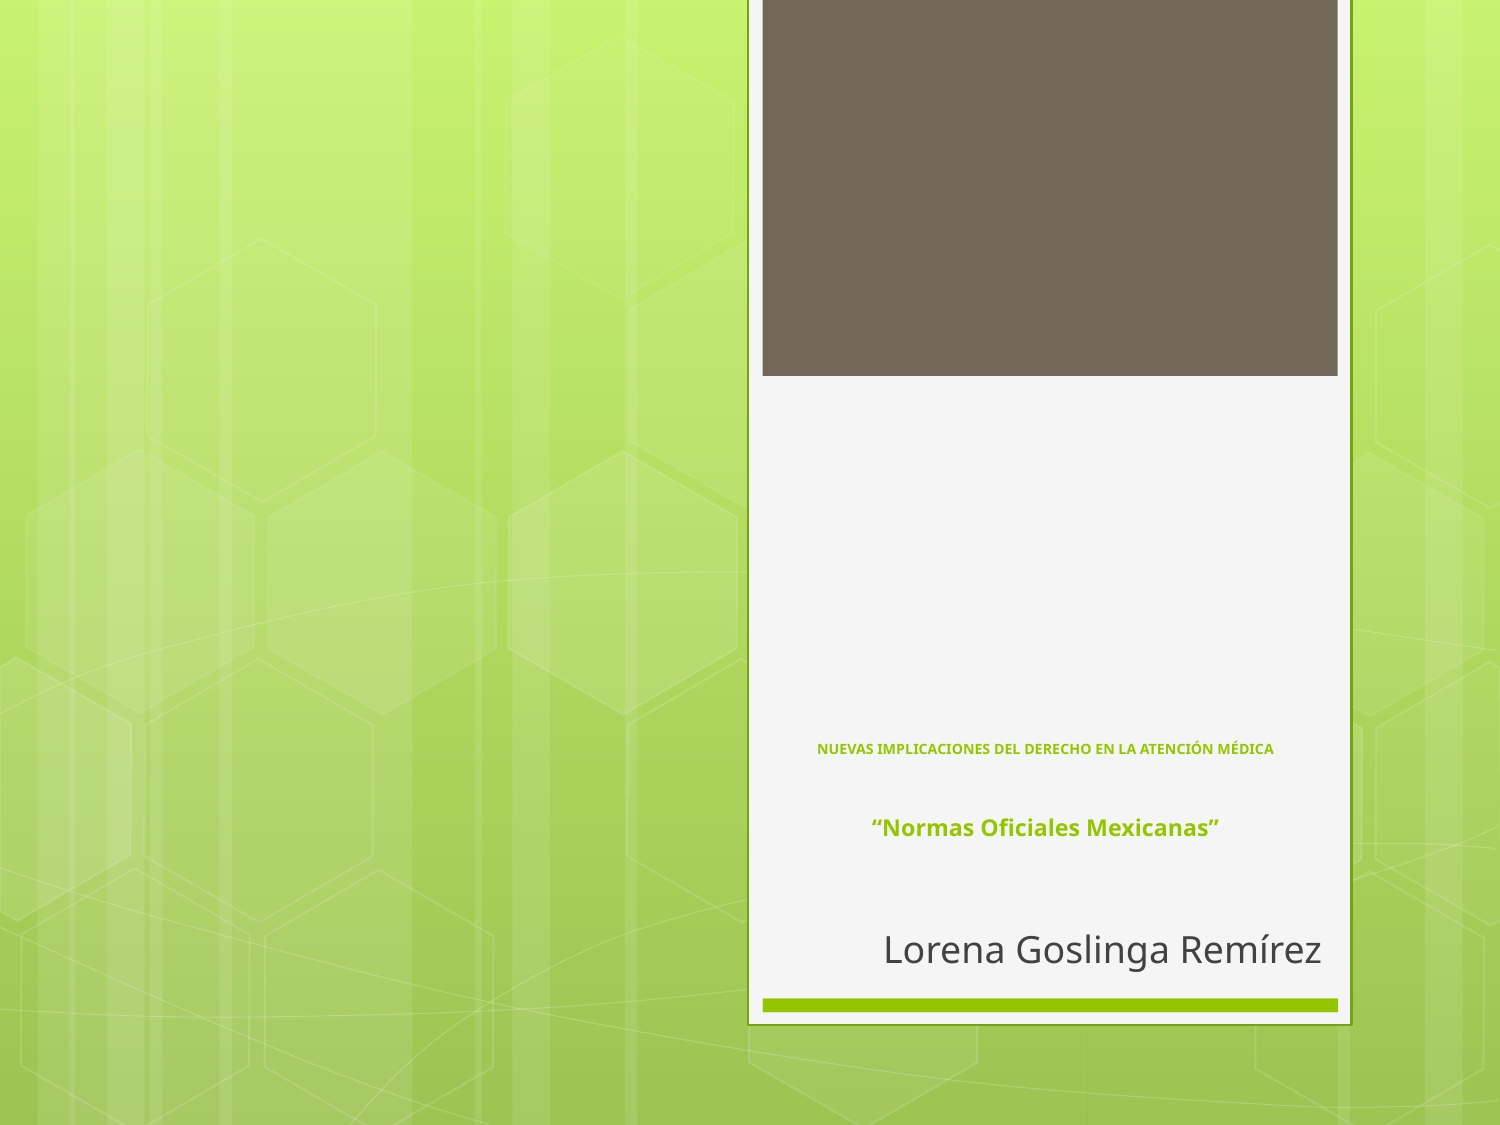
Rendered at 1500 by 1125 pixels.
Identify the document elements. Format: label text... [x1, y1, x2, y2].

title NUEVAS IMPLICACIONES DEL DERECHO EN LA ATENCIÓN MÉDICA “Normas Oficiales Mexicanas” [773, 680, 1318, 960]
subtitle Lorena Goslinga Remírez [868, 918, 1412, 1125]
